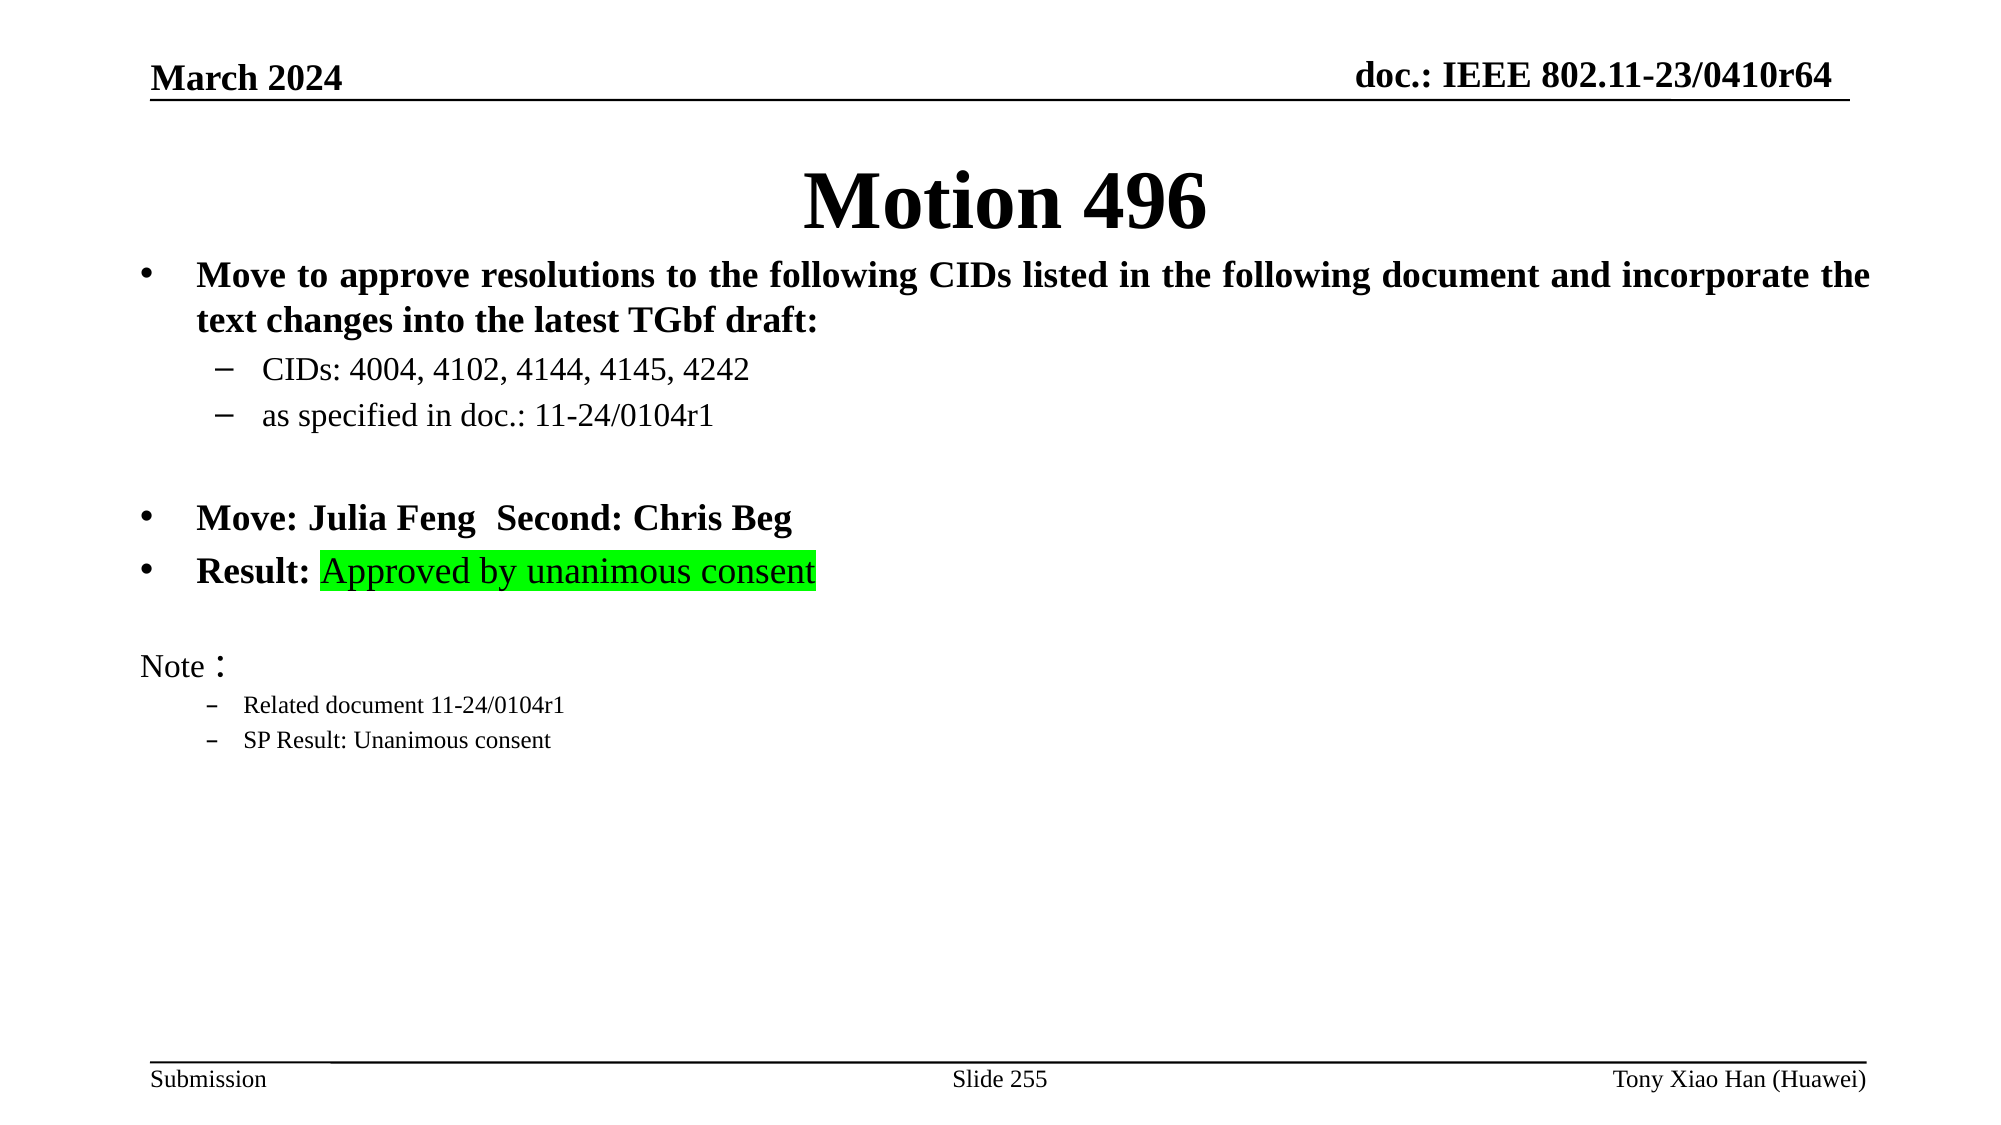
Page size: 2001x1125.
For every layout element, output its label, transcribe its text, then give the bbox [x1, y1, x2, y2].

text_box Motion 496 [368, 137, 1644, 212]
text_box Move to approve resolutions to the following CIDs listed in the following document and incorporate the text changes into the latest TGbf draft: CIDs: 4004, 4102, 4144, 4145, 4242 as specified in doc.: 11-24/0104r1 Move: Julia Feng Second: Chris Beg Result: Approved by unanimous consent Note： Related document 11-24/0104r1 SP Result: Unanimous consent [125, 212, 1888, 988]
